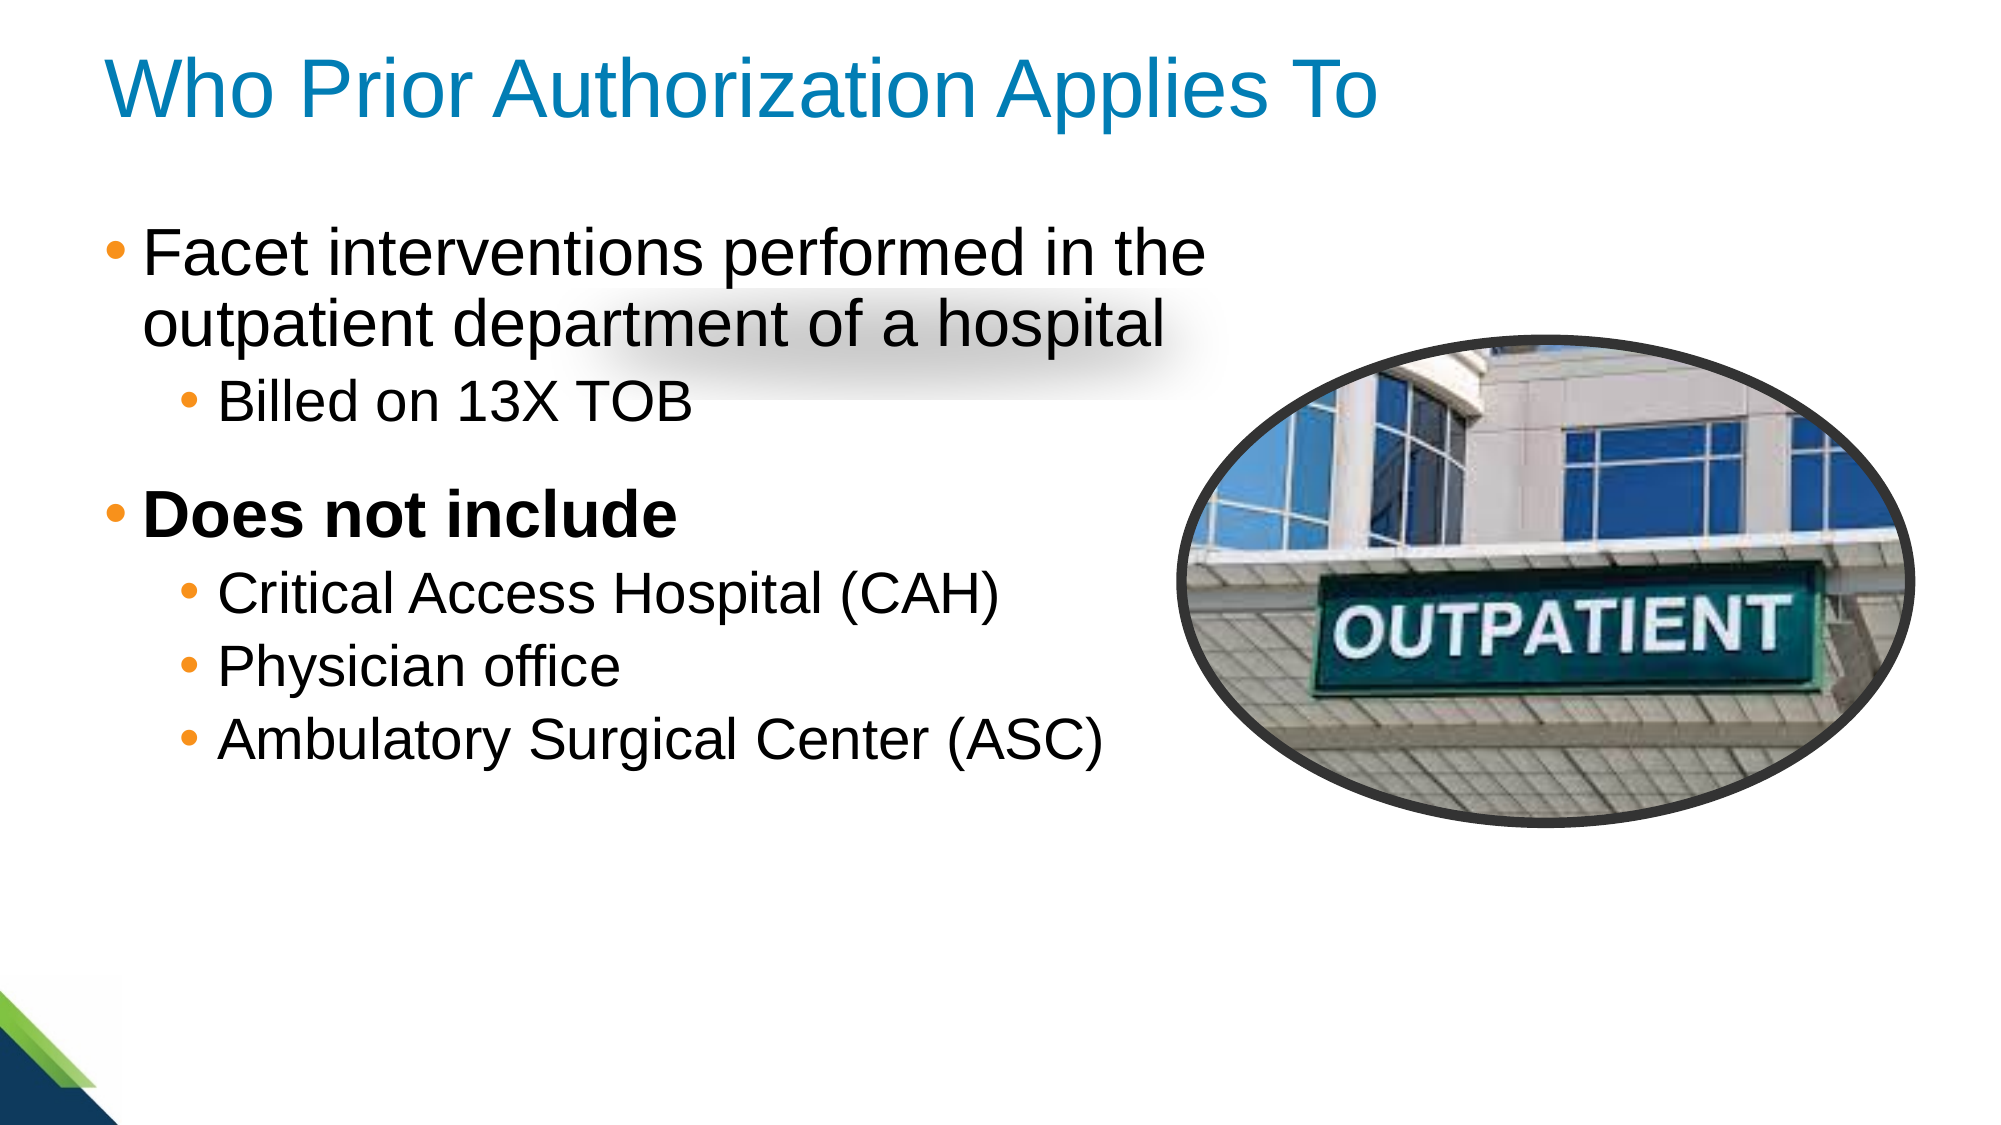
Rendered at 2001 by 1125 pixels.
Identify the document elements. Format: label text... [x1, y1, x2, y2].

picture [1181, 339, 1911, 823]
picture [0, 975, 122, 1125]
list Facet interventions performed in the outpatient department of a hospital Billed on 13X TOB Does not include Critical Access Hospital (CAH) Physician office Ambulatory Surgical Center (ASC) [89, 210, 1343, 1028]
title Who Prior Authorization Applies To [89, 38, 1876, 157]
